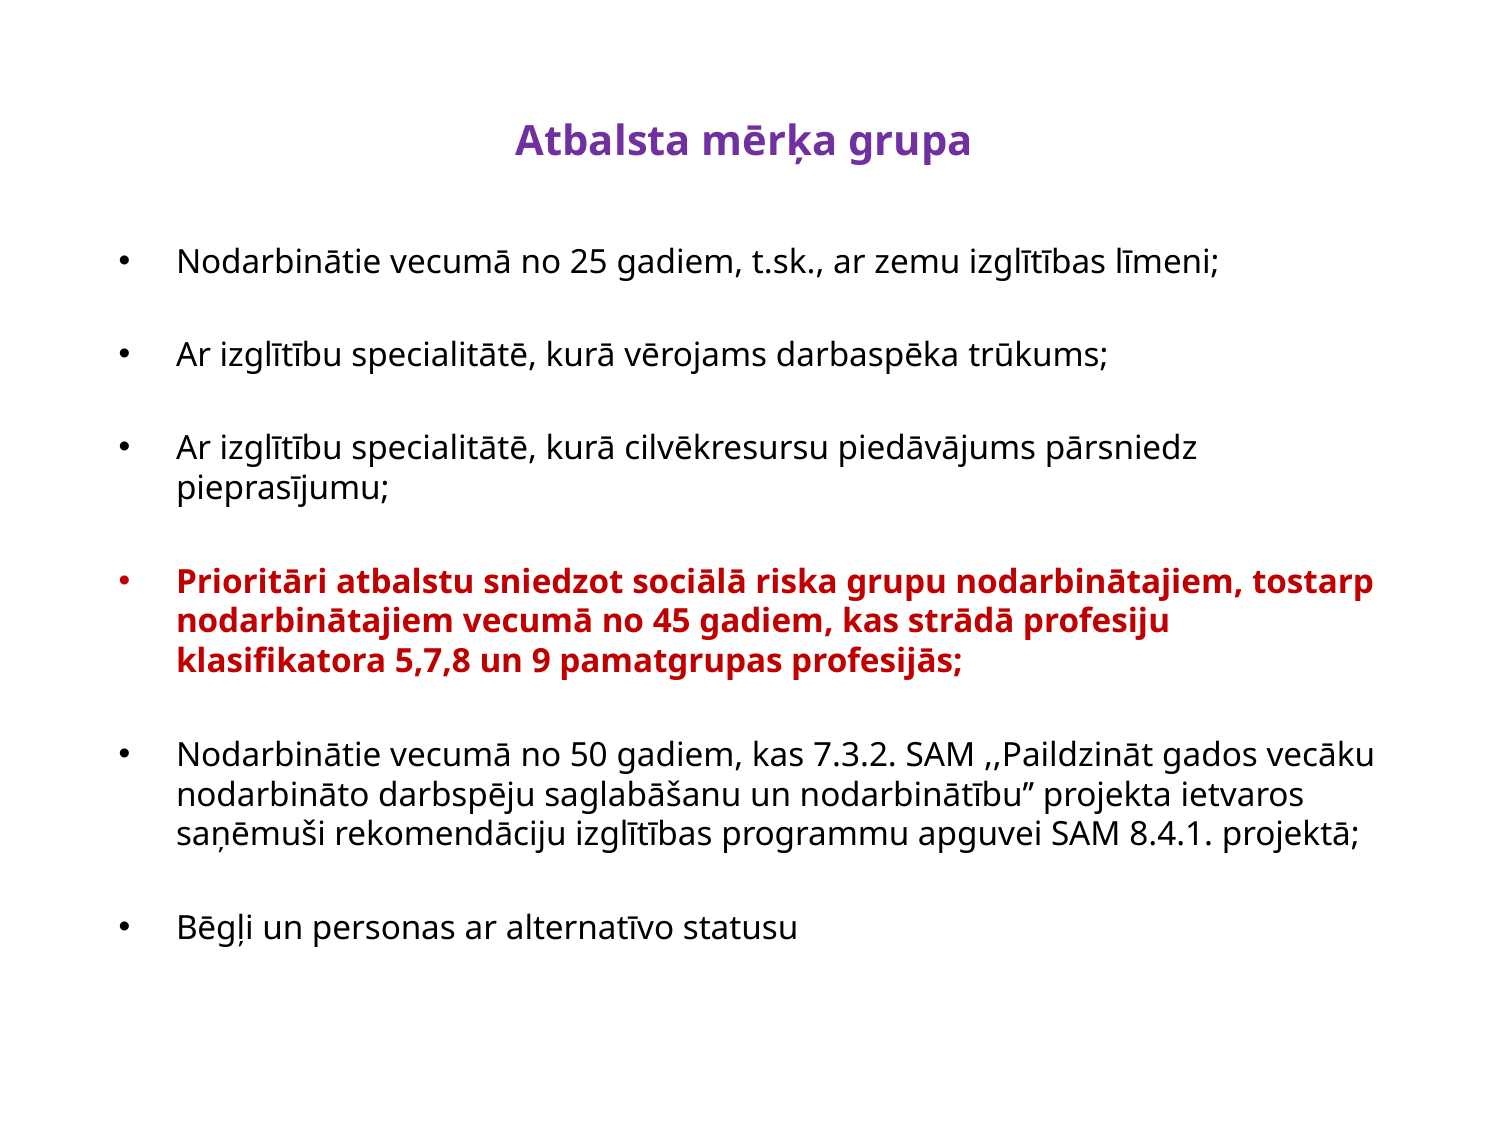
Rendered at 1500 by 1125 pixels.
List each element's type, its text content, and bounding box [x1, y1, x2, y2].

list Nodarbinātie vecumā no 25 gadiem, t.sk., ar zemu izglītības līmeni; Ar izglītību specialitātē, kurā vērojams darbaspēka trūkums; Ar izglītību specialitātē, kurā cilvēkresursu piedāvājums pārsniedz pieprasījumu; Prioritāri atbalstu sniedzot sociālā riska grupu nodarbinātajiem, tostarp nodarbinātajiem vecumā no 45 gadiem, kas strādā profesiju klasifikatora 5,7,8 un 9 pamatgrupas profesijās; Nodarbinātie vecumā no 50 gadiem, kas 7.3.2. SAM ,,Paildzināt gados vecāku nodarbināto darbspēju saglabāšanu un nodarbinātību’’ projekta ietvaros saņēmuši rekomendāciju izglītības programmu apguvei SAM 8.4.1. projektā; Bēgļi un personas ar alternatīvo statusu [103, 232, 1397, 901]
title Atbalsta mērķa grupa [75, 45, 1425, 233]
